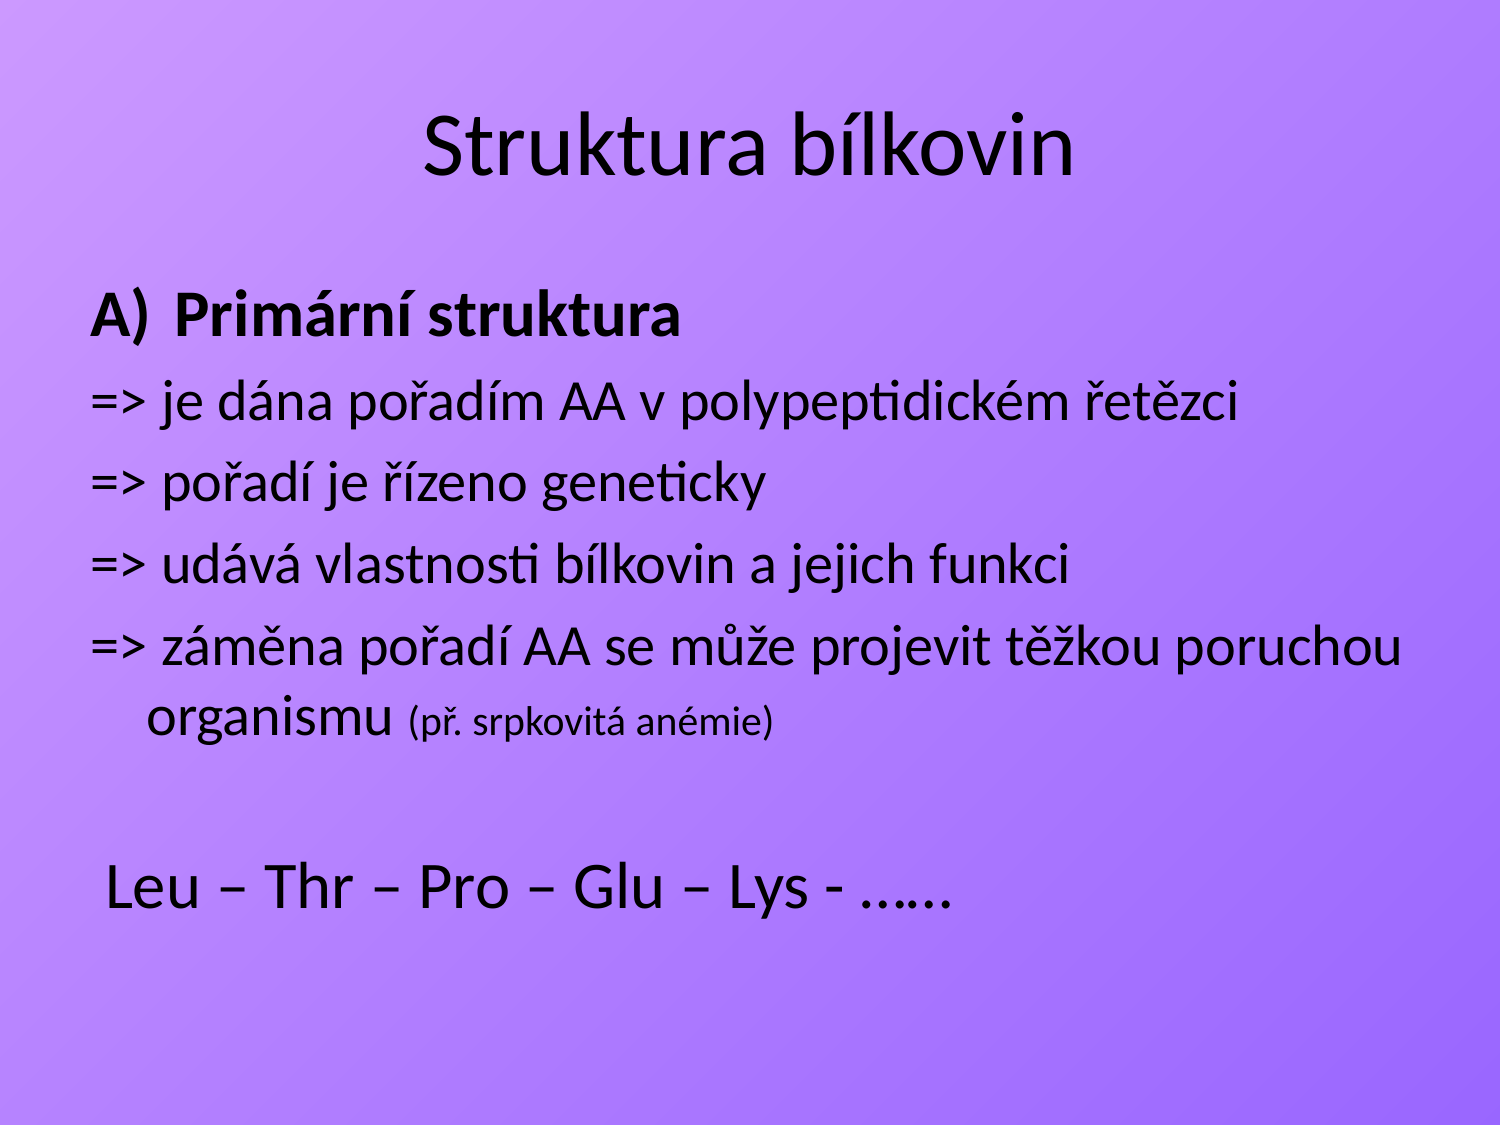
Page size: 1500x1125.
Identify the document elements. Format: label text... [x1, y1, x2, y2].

title Struktura bílkovin [75, 45, 1425, 233]
list Primární struktura => je dána pořadím AA v polypeptidickém řetězci => pořadí je řízeno geneticky => udává vlastnosti bílkovin a jejich funkci => záměna pořadí AA se může projevit těžkou poruchou organismu (př. srpkovitá anémie) Leu – Thr – Pro – Glu – Lys - …… [75, 262, 1425, 1005]
